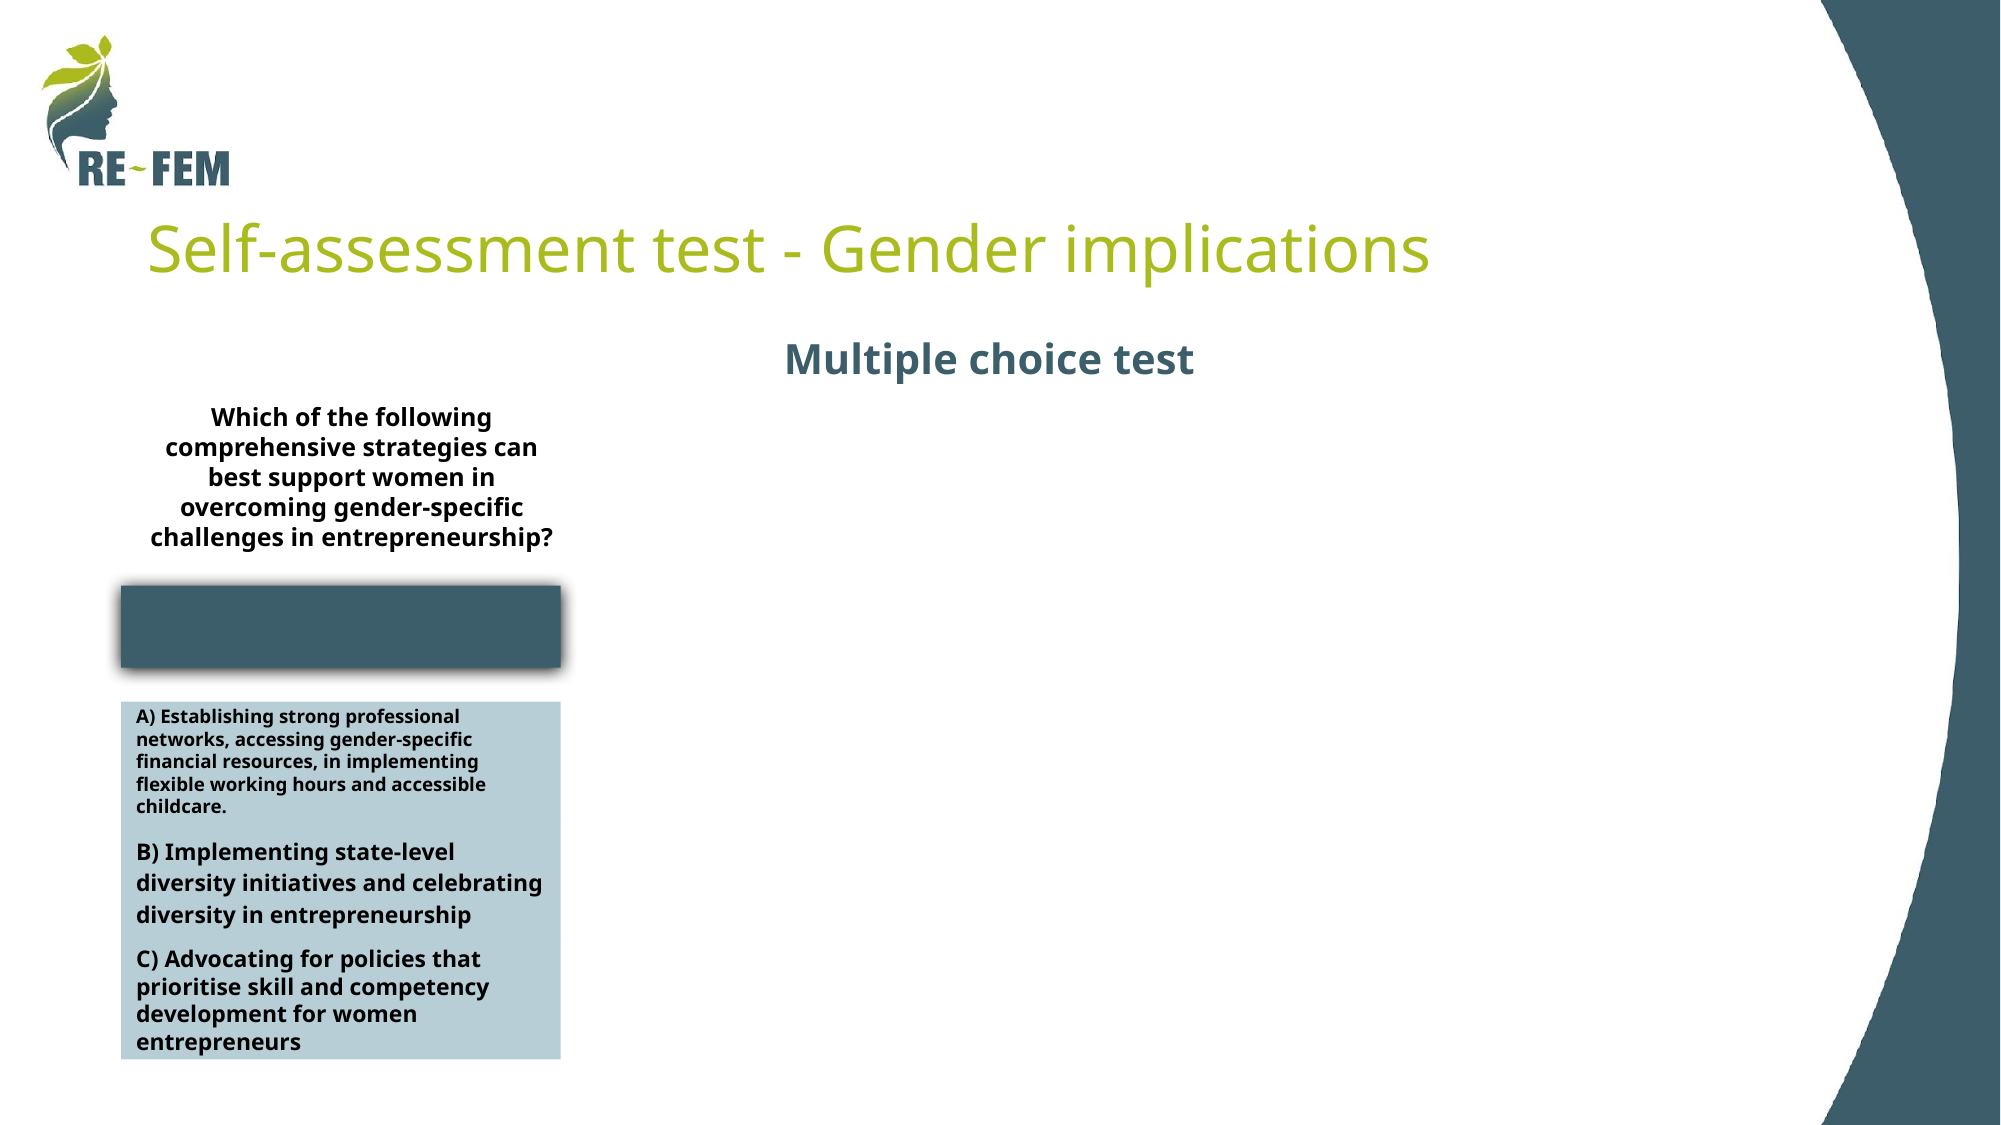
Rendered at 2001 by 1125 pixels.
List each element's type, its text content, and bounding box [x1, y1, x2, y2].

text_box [120, 381, 1816, 1060]
picture [0, 0, 2001, 1125]
title Self-assessment test - Gender implications [132, 208, 1795, 295]
text_box Multiple choice test [723, 317, 1256, 379]
